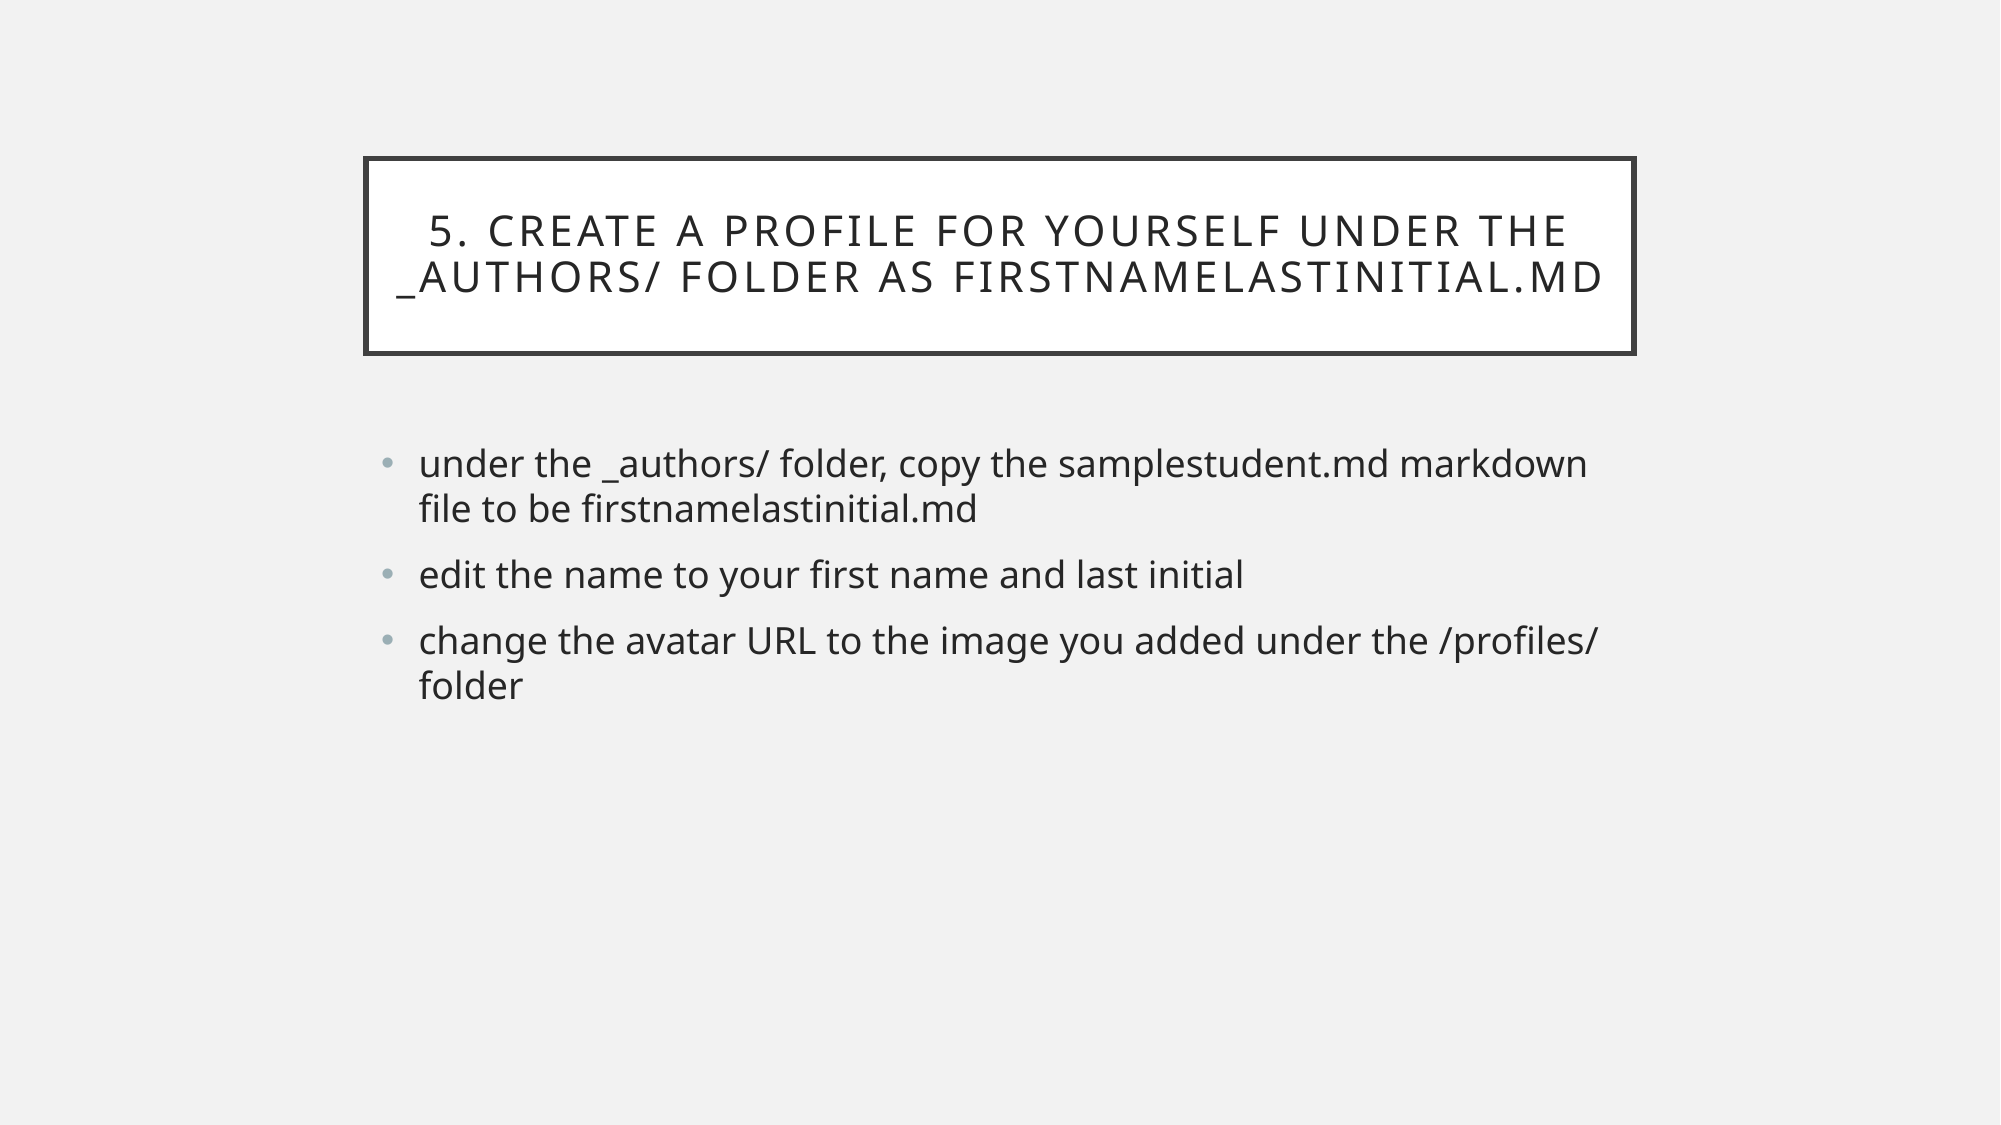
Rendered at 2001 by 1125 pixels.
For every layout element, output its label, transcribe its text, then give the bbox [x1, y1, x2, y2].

list under the _authors/ folder, copy the samplestudent.md markdown file to be firstnamelastinitial.md edit the name to your first name and last initial change the avatar URL to the image you added under the /profiles/ folder [366, 432, 1634, 942]
title 5. Create a profile for yourself under the _authors/ folder as firstnamelastinitial.md [363, 156, 1637, 356]
